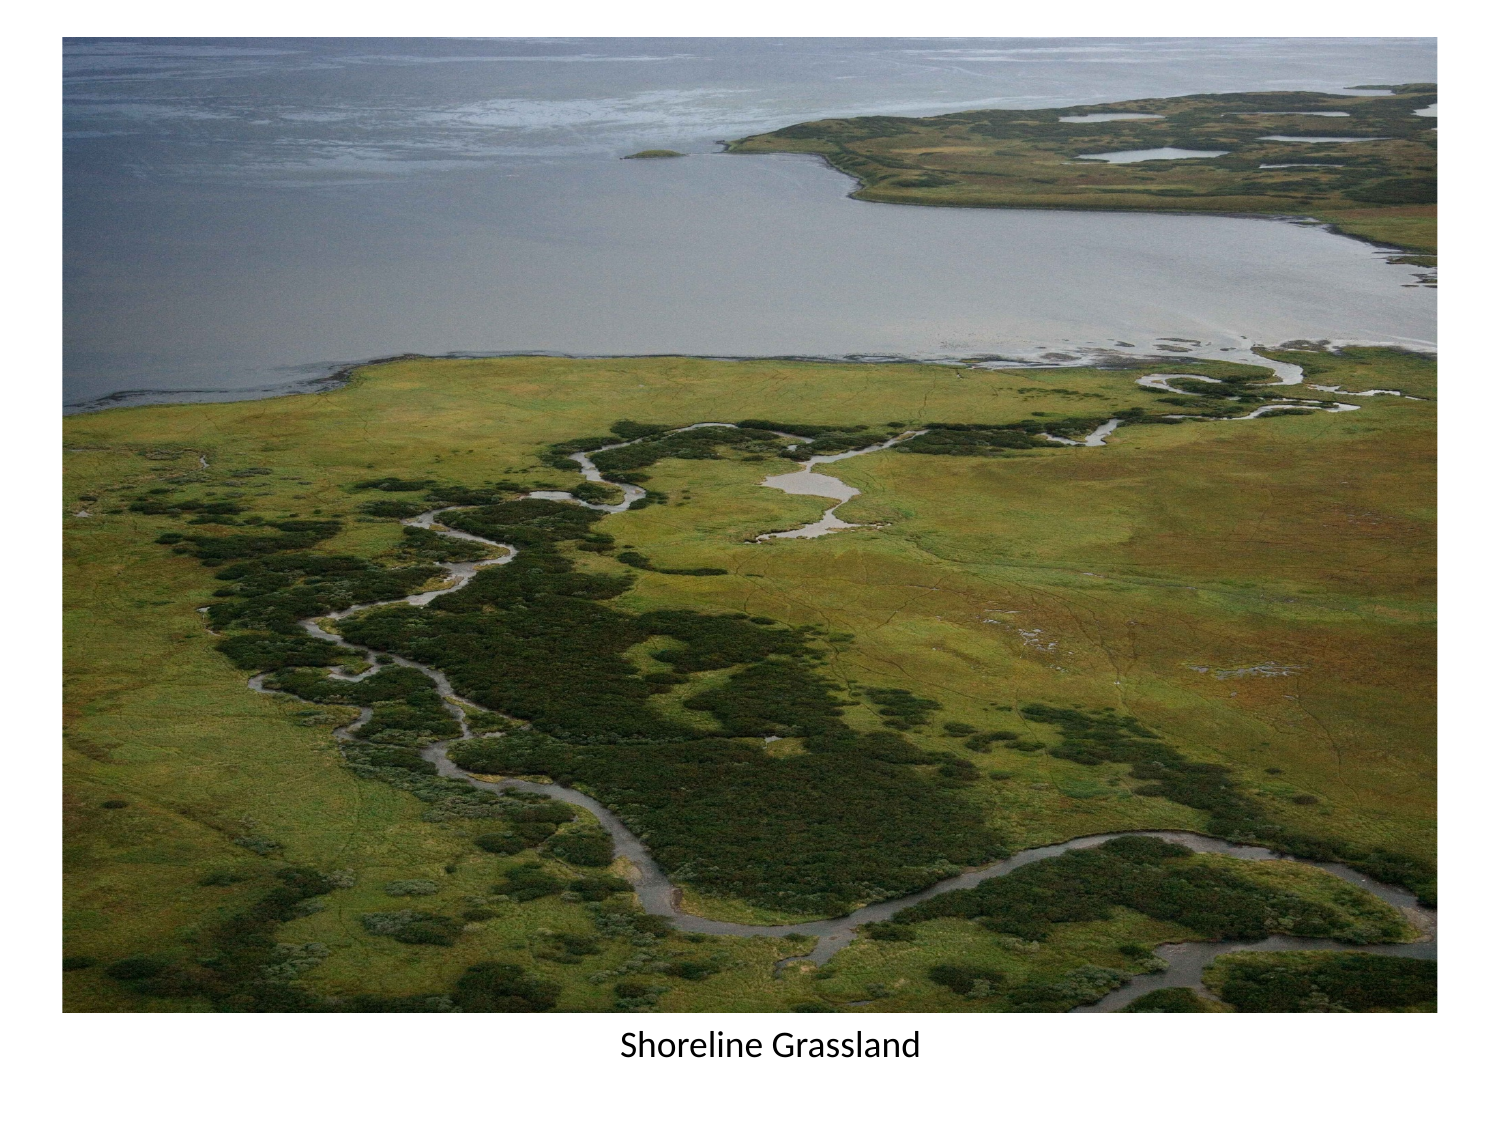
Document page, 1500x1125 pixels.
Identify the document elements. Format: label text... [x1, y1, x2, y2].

picture [62, 37, 1438, 1013]
text_box Shoreline Grassland [399, 1022, 1150, 1073]
